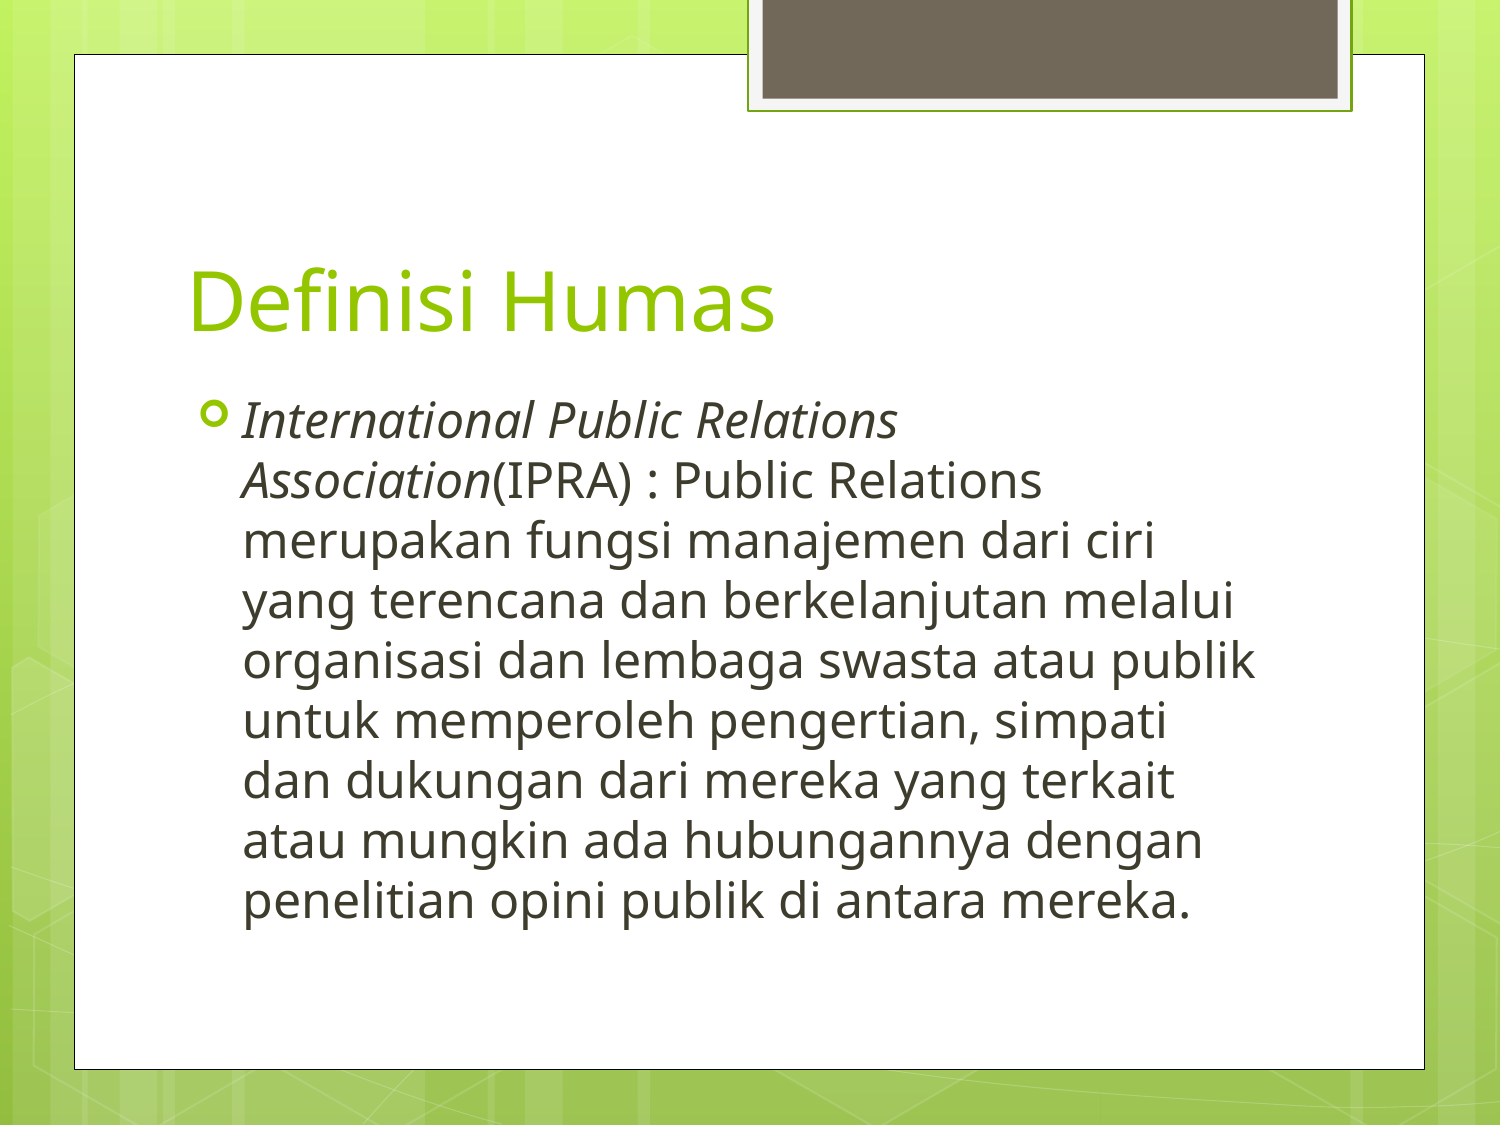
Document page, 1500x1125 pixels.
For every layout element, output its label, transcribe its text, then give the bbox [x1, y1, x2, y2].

title Definisi Humas [171, 168, 1324, 357]
list International Public Relations Association(IPRA) : Public Relations merupakan fungsi manajemen dari ciri yang terencana dan berkelanjutan melalui organisasi dan lembaga swasta atau publik untuk memperoleh pengertian, simpati dan dukungan dari mereka yang terkait atau mungkin ada hubungannya dengan penelitian opini publik di antara mereka. [171, 381, 1283, 957]
